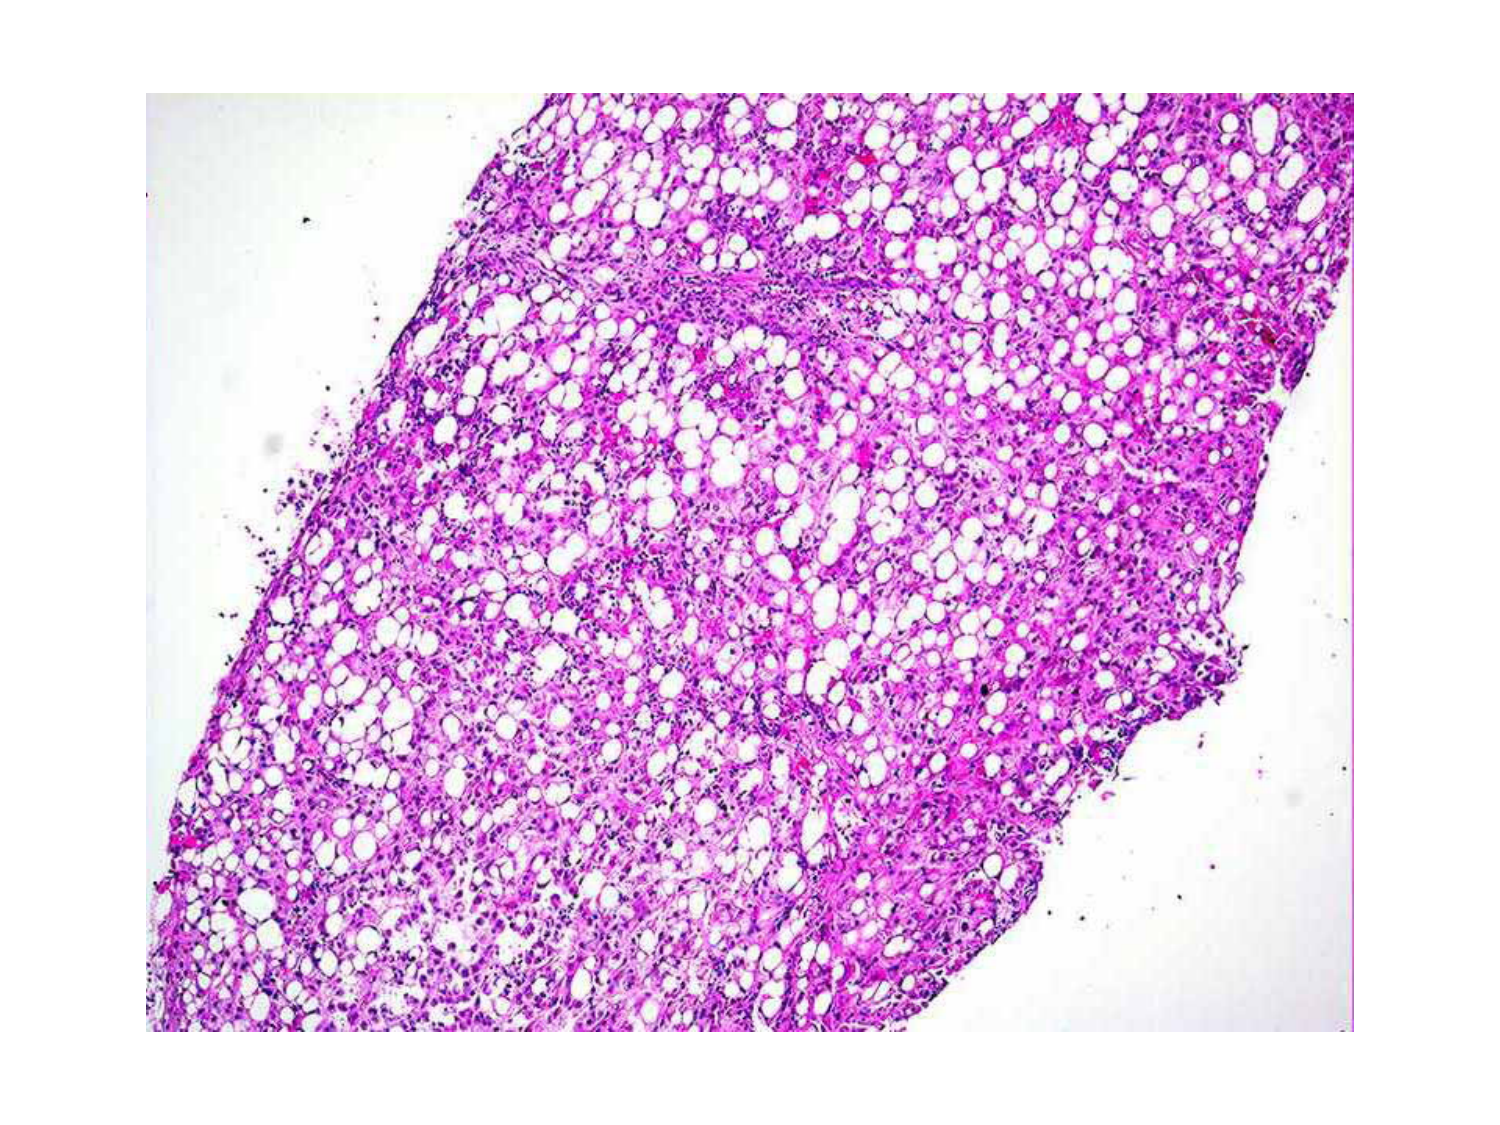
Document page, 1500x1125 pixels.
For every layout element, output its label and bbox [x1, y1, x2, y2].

picture [145, 93, 1355, 1032]
